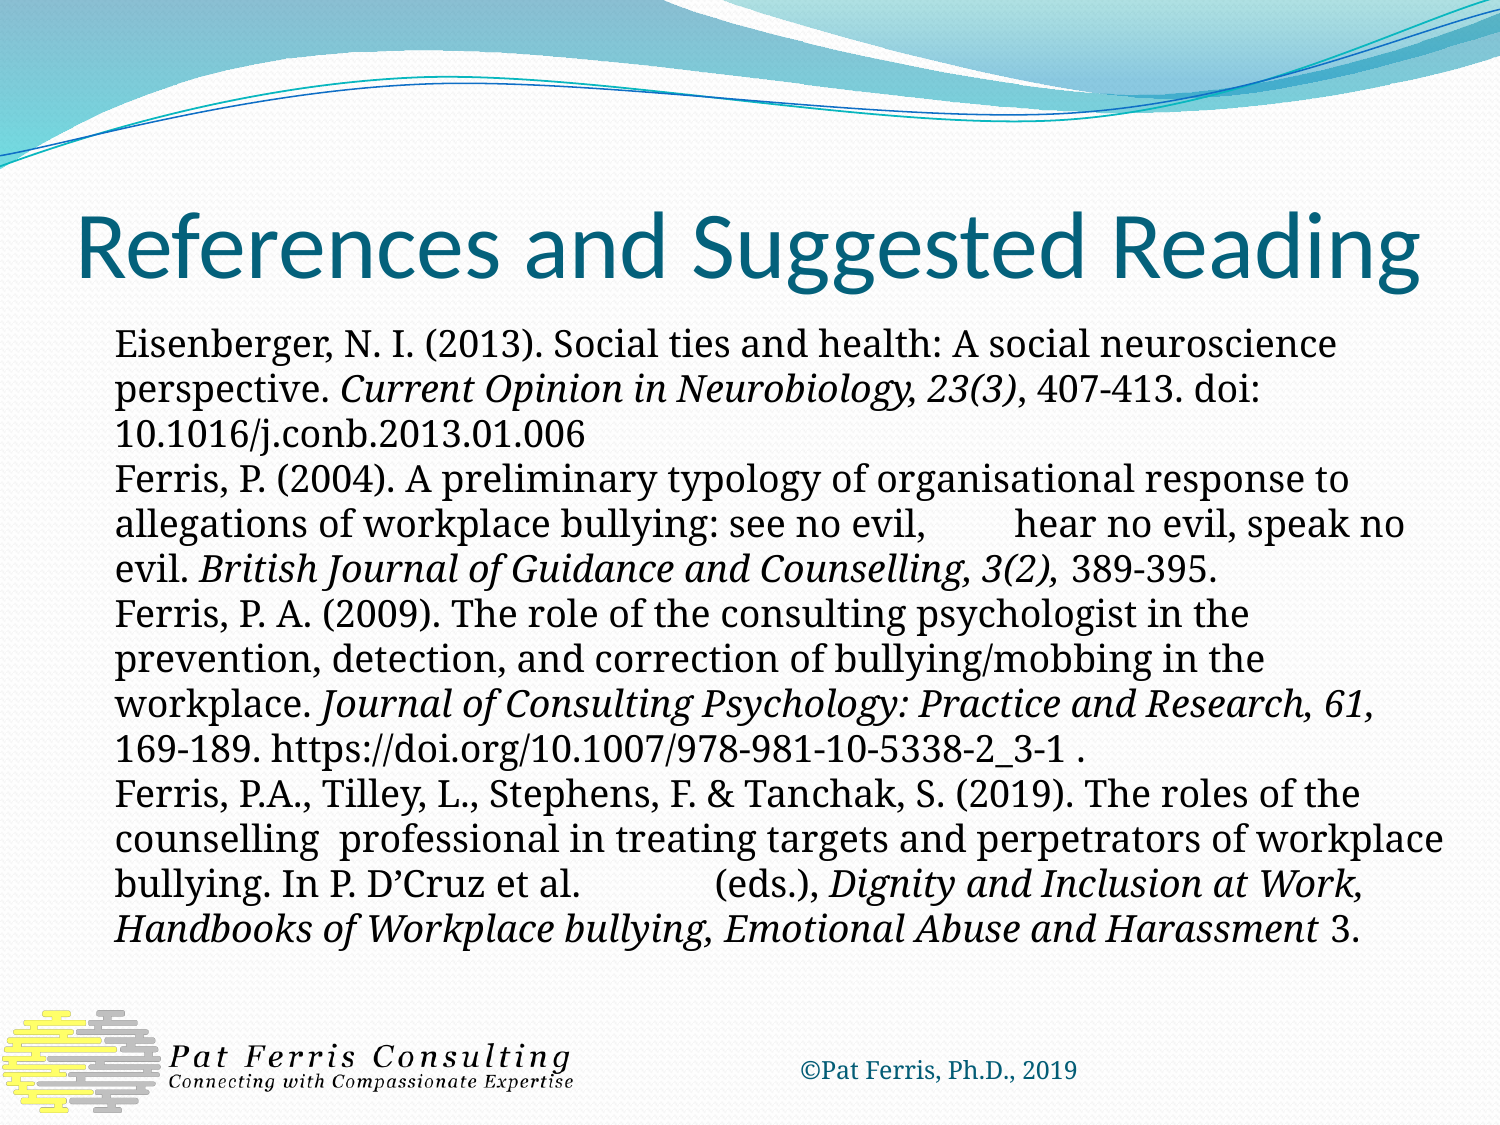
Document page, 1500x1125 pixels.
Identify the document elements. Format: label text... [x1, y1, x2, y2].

footer ©Pat Ferris, Ph.D., 2019 [800, 1024, 1350, 1085]
text_box Eisenberger, N. I. (2013). Social ties and health: A social neuroscience perspective. Current Opinion in Neurobiology, 23(3), 407-413. doi: 10.1016/j.conb.2013.01.006 Ferris, P. (2004). A preliminary typology of organisational response to allegations of workplace bullying: see no evil, hear no evil, speak no evil. British Journal of Guidance and Counselling, 3(2), 389-395. Ferris, P. A. (2009). The role of the consulting psychologist in the prevention, detection, and correction of bullying/mobbing in the workplace. Journal of Consulting Psychology: Practice and Research, 61, 169-189. https://doi.org/10.1007/978-981-10-5338-2_3-1 . Ferris, P.A., Tilley, L., Stephens, F. & Tanchak, S. (2019). The roles of the counselling professional in treating targets and perpetrators of workplace bullying. In P. D’Cruz et al. (eds.), Dignity and Inclusion at Work, Handbooks of Workplace bullying, Emotional Abuse and Harassment 3. [99, 312, 1463, 1003]
picture [2, 1010, 576, 1113]
title References and Suggested Reading [75, 115, 1438, 303]
